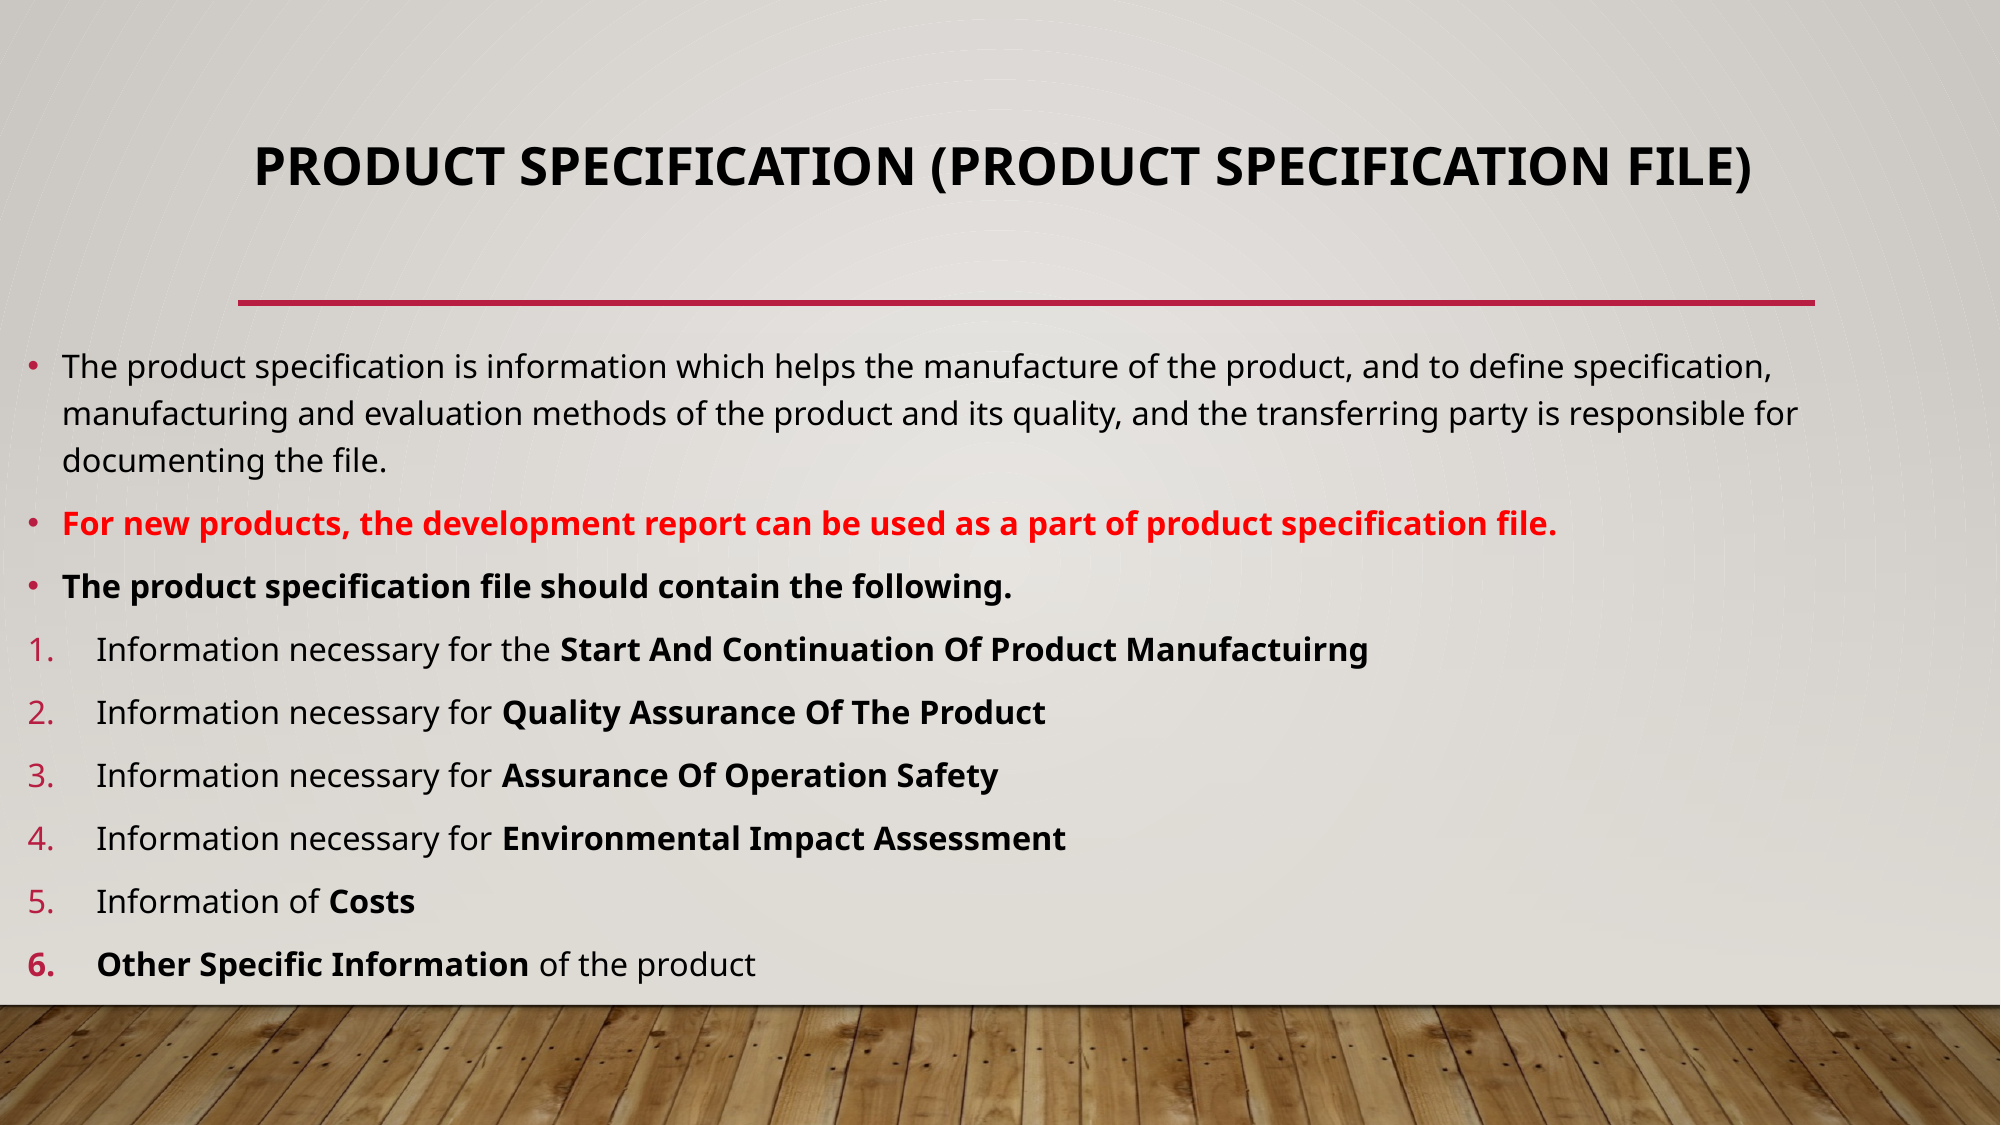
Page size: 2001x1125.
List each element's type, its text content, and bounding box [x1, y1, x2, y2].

title Product Specification (Product Specification File) [238, 131, 1814, 305]
picture [0, 1005, 2000, 1125]
list The product specification is information which helps the manufacture of the product, and to define specification, manufacturing and evaluation methods of the product and its quality, and the transferring party is responsible for documenting the file. For new products, the development report can be used as a part of product specification file. The product specification file should contain the following. Information necessary for the Start And Continuation Of Product Manufactuirng Information necessary for Quality Assurance Of The Product Information necessary for Assurance Of Operation Safety Information necessary for Environmental Impact Assessment Information of Costs Other Specific Information of the product [12, 330, 1968, 995]
